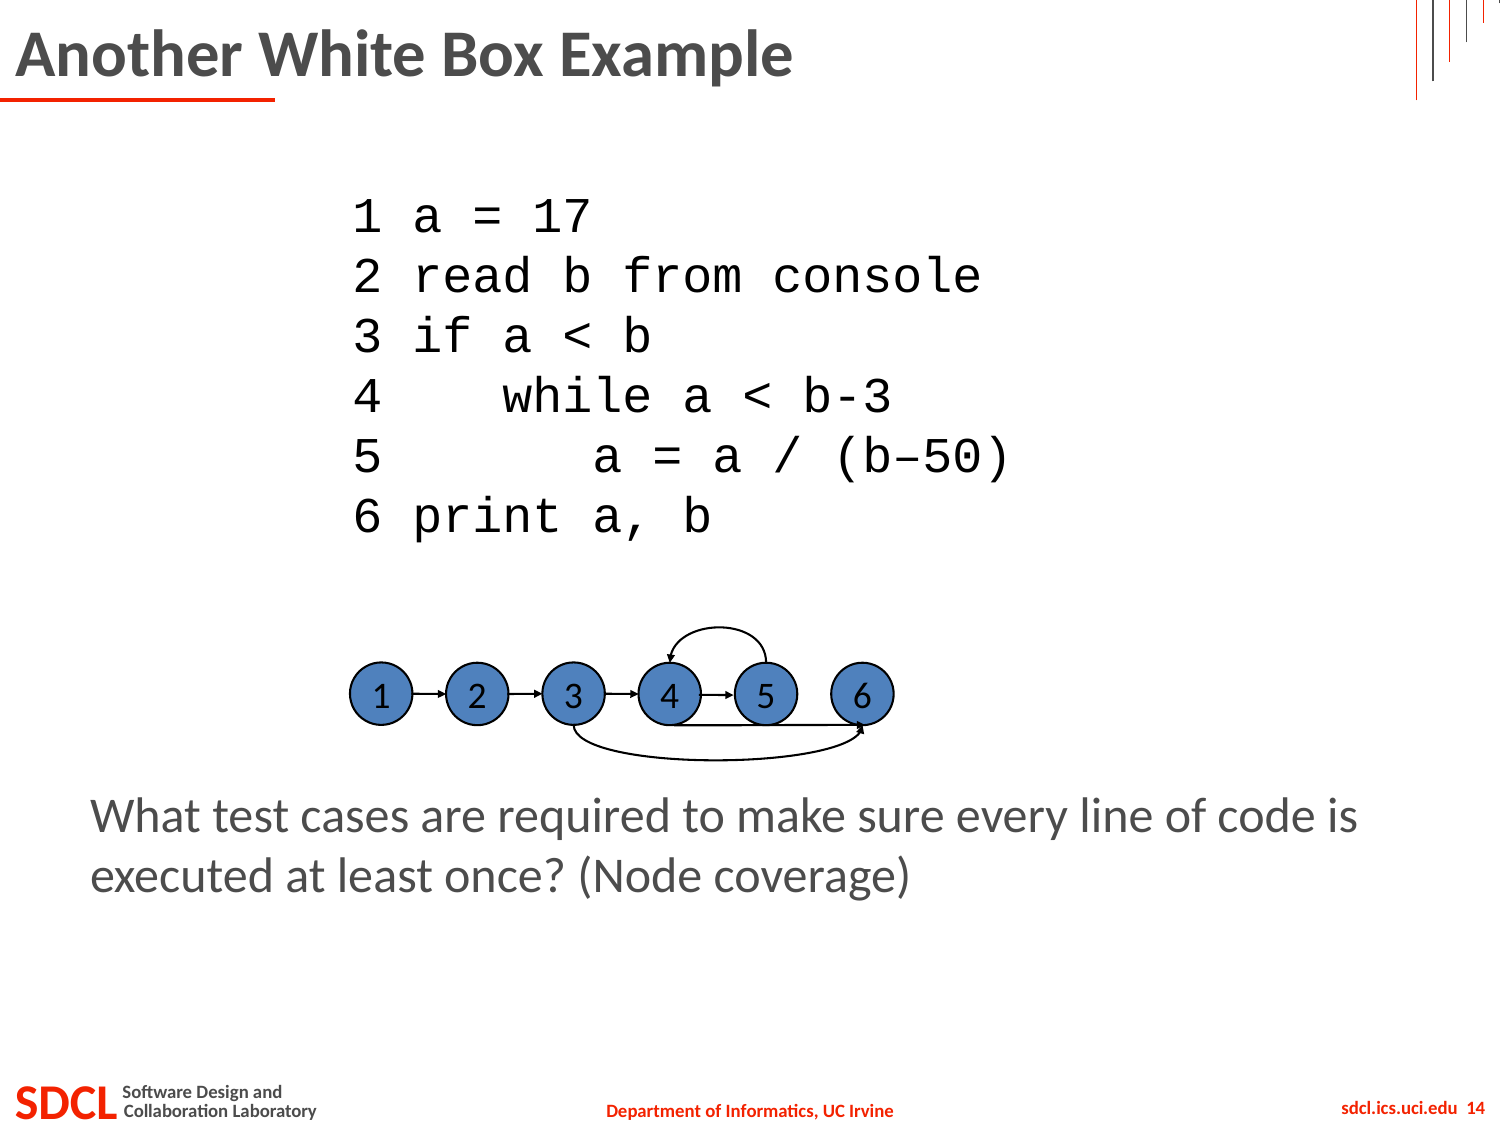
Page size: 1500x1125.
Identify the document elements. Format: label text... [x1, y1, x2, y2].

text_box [717, 614, 721, 712]
text_box 1 [349, 662, 413, 725]
title Another White Box Example [0, 0, 1350, 100]
text_box 1 a = 17 2 read b from console 3 if a < b 4 while a < b-3 5 a = a / (b–50) 6 print a, b [337, 174, 1063, 610]
text_box 5 [775, 664, 798, 724]
text_box 3 [542, 662, 605, 725]
text_box 5 [734, 662, 764, 724]
list What test cases are required to make sure every line of code is executed at least once? (Node coverage) [75, 774, 1417, 1005]
text_box 6 [831, 662, 894, 725]
text_box 2 [446, 662, 509, 726]
text_box 4 [638, 662, 701, 726]
